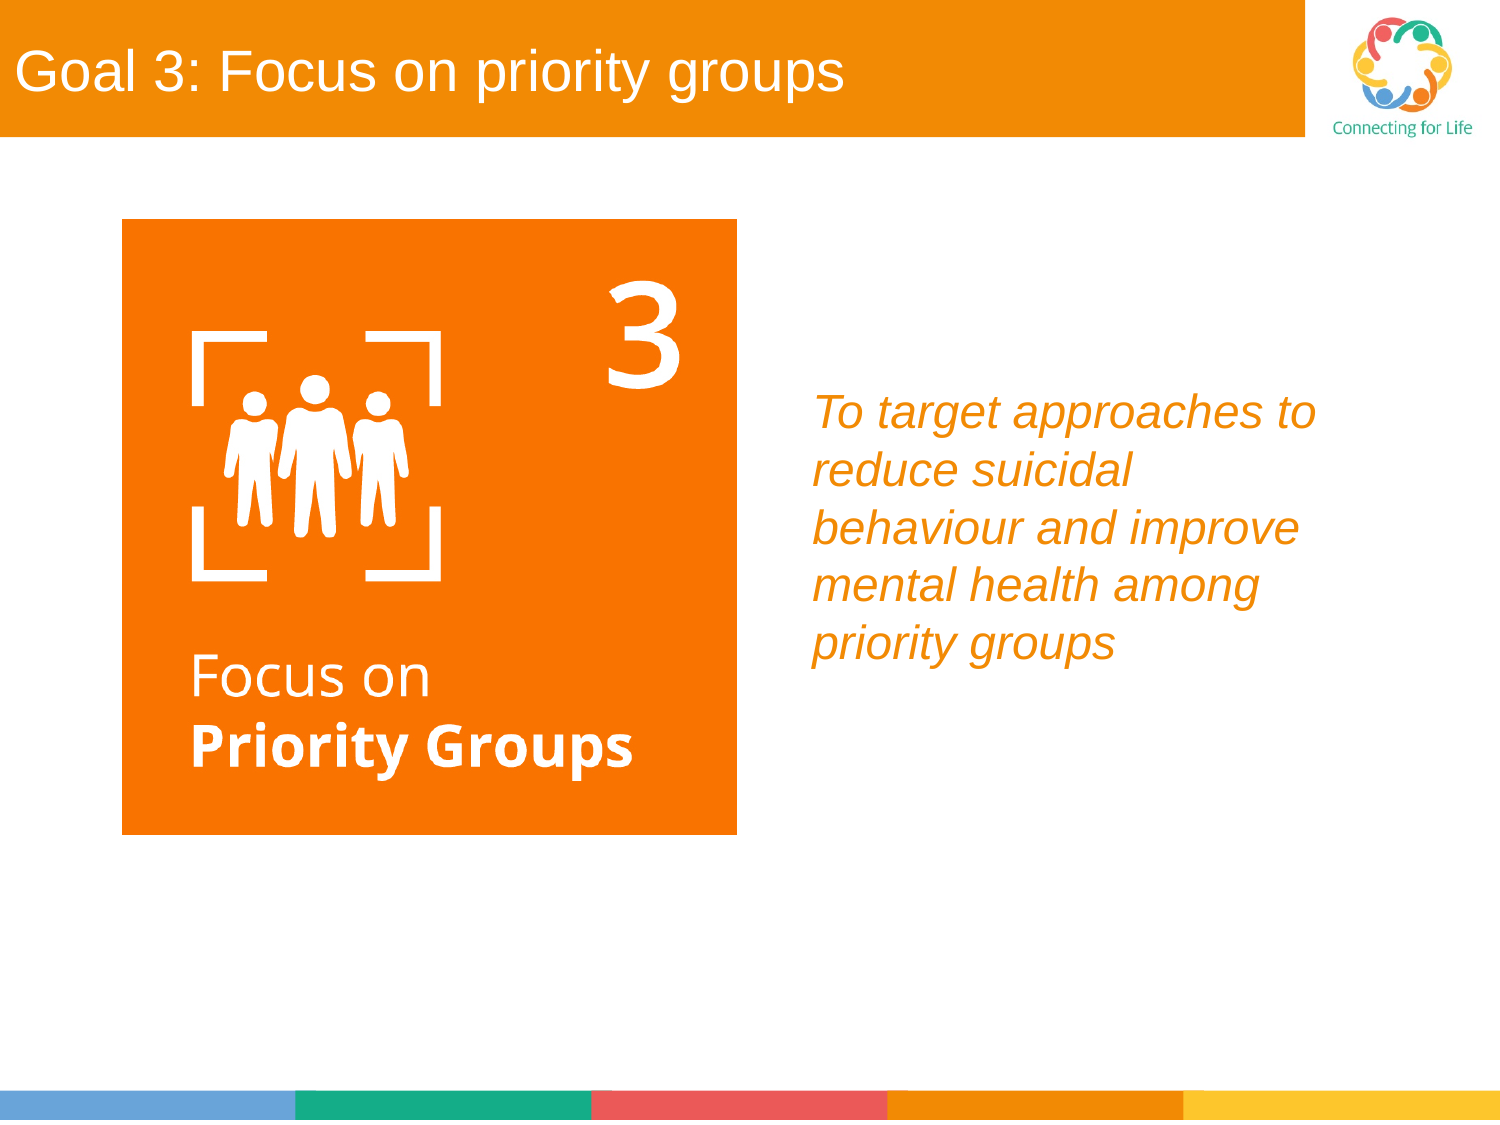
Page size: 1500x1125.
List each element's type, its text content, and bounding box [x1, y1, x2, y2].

text_box Goal 3: Focus on priority groups [0, 0, 1247, 140]
picture [121, 219, 737, 835]
subtitle To target approaches to reduce suicidal behaviour and improve mental health among priority groups [797, 373, 1365, 1088]
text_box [0, 1090, 1500, 1121]
picture [1316, 5, 1488, 148]
text_box [1247, 0, 1307, 139]
